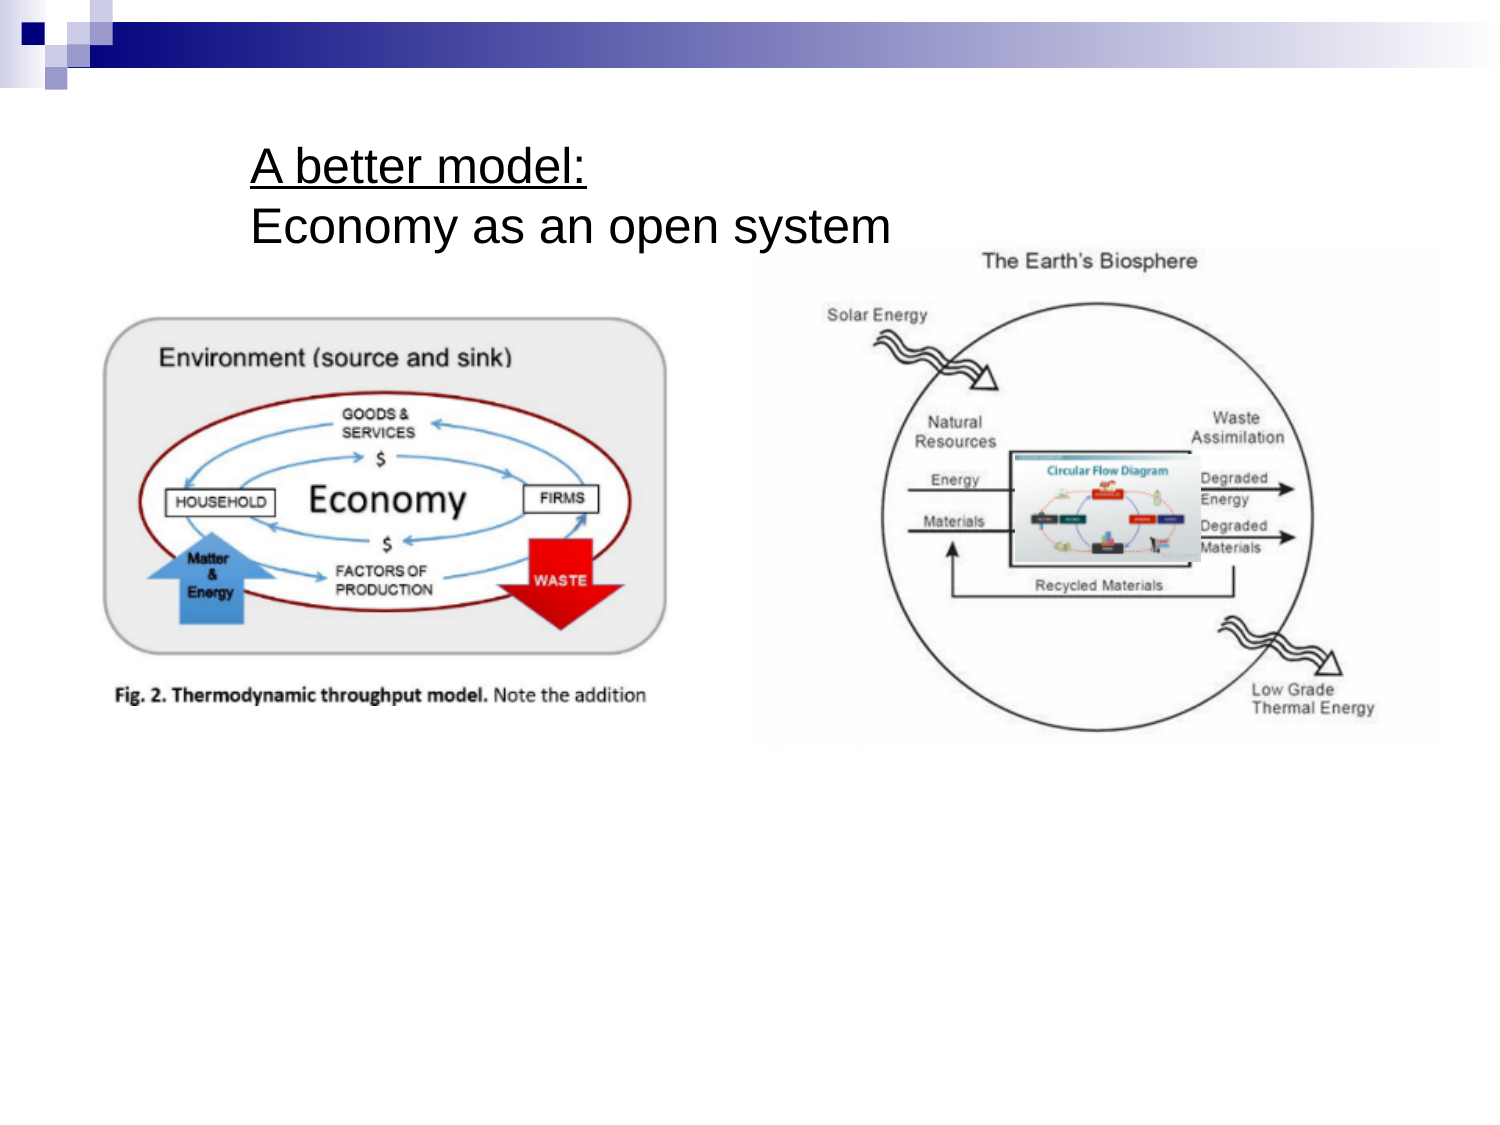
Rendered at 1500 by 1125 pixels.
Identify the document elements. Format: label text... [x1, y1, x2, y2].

text_box A better model: Economy as an open system [235, 126, 908, 261]
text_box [749, 217, 1444, 773]
picture [56, 309, 677, 706]
